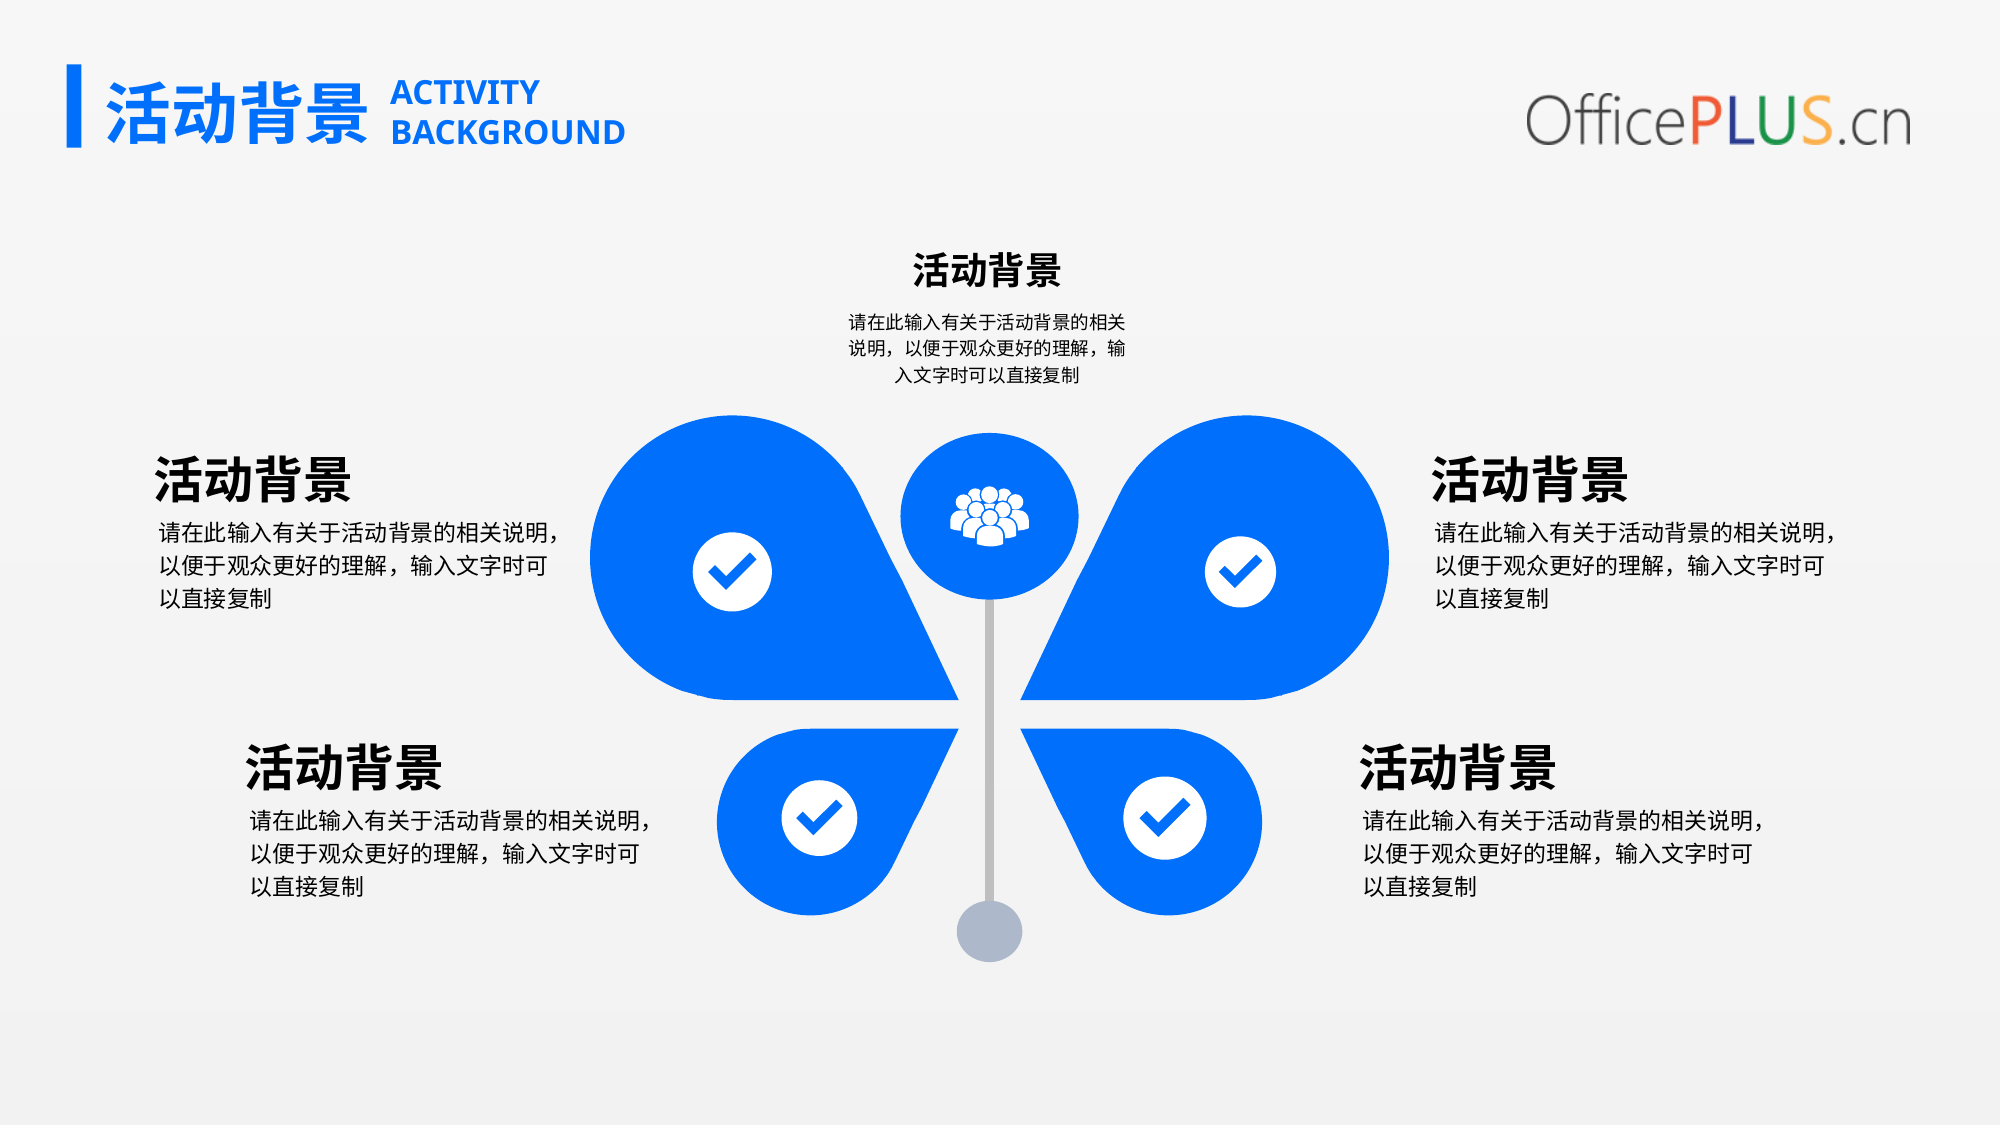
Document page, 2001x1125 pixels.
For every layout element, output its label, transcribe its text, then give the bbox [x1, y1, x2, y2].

text_box [1018, 414, 1390, 702]
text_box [1420, 440, 1854, 635]
text_box [955, 899, 1024, 964]
text_box [899, 431, 1080, 601]
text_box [1347, 728, 1782, 924]
text_box [589, 414, 961, 702]
text_box [1123, 776, 1207, 860]
text_box [692, 532, 772, 612]
text_box [1204, 536, 1277, 608]
text_box [66, 63, 82, 149]
text_box 活动背景 [89, 64, 375, 159]
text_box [143, 440, 578, 635]
text_box ACTIVITY BACKGROUND [375, 64, 1021, 159]
picture [1527, 93, 1910, 145]
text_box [234, 728, 669, 924]
text_box [781, 780, 858, 856]
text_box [832, 231, 1143, 395]
text_box [715, 727, 961, 917]
text_box [1018, 727, 1264, 917]
text_box [950, 486, 1029, 547]
